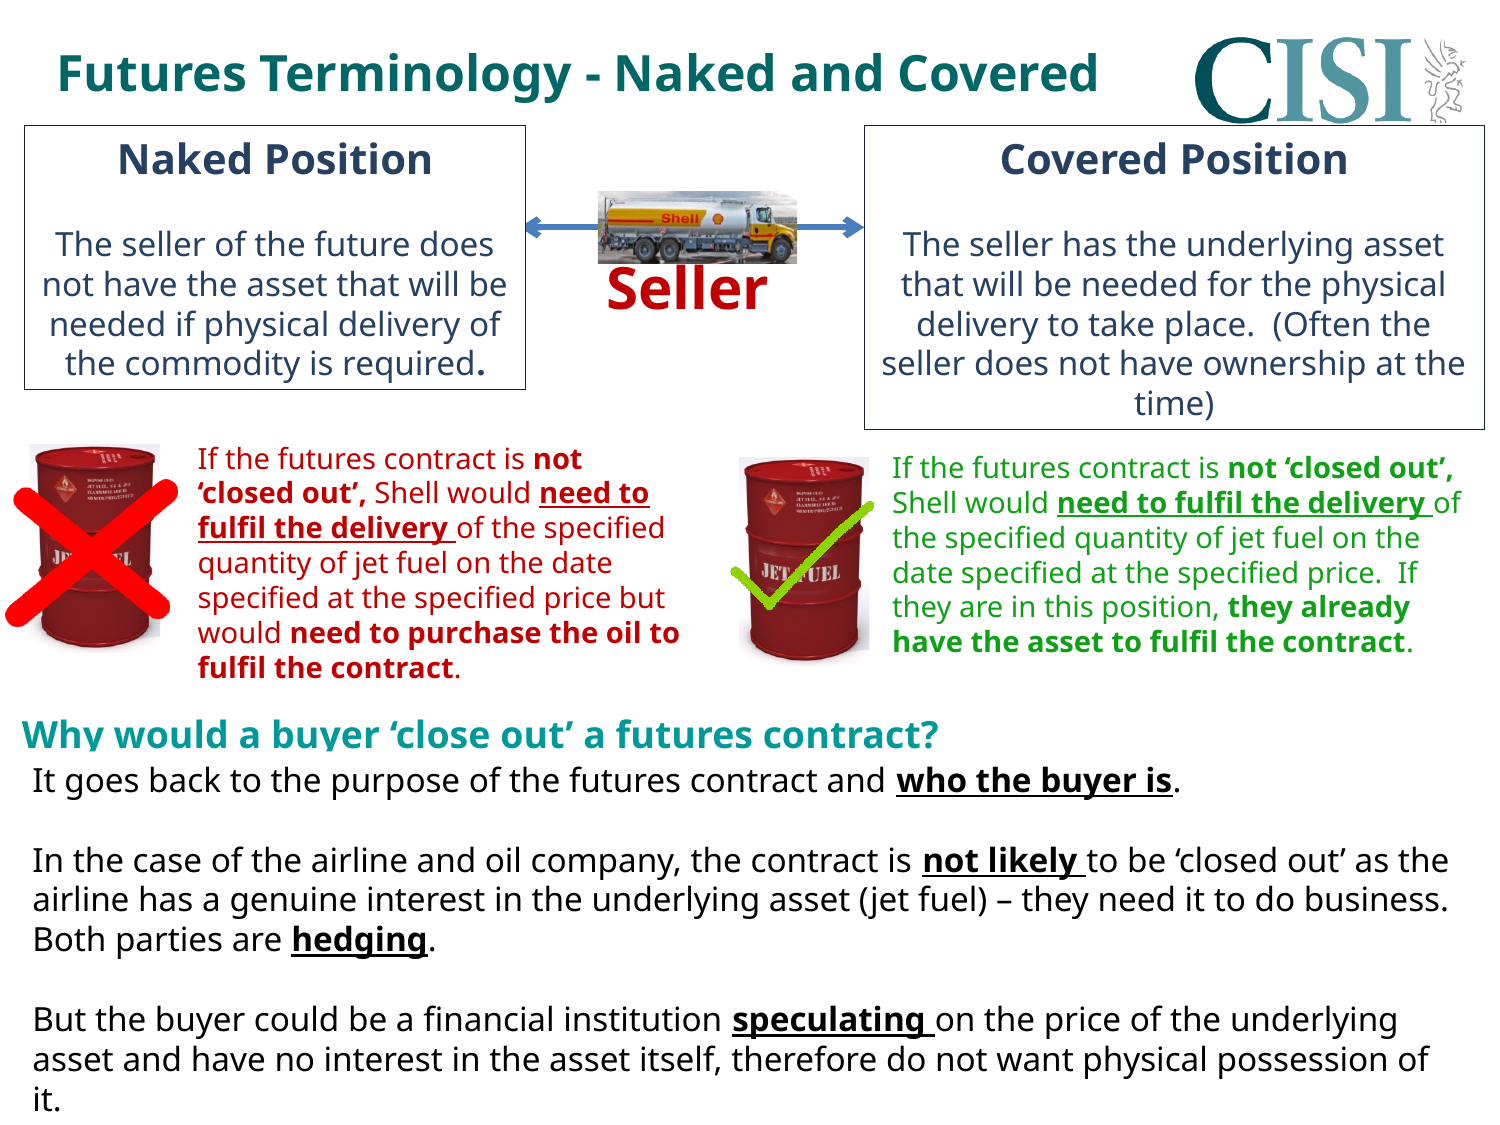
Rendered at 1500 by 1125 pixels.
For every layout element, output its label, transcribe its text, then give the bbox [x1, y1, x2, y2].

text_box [5, 432, 702, 696]
title Futures Terminology - Naked and Covered [41, 31, 1294, 112]
text_box Why would a buyer ‘close out’ a futures contract? [7, 704, 1140, 764]
text_box Seller [591, 243, 785, 329]
text_box Covered Position The seller has the underlying asset that will be needed for the physical delivery to take place. (Often the seller does not have ownership at the time) [864, 125, 1485, 430]
picture [597, 191, 798, 264]
text_box It goes back to the purpose of the futures contract and who the buyer is. In the case of the airline and oil company, the contract is not likely to be ‘closed out’ as the airline has a genuine interest in the underlying asset (jet fuel) – they need it to do business. Both parties are hedging. But the buyer could be a financial institution speculating on the price of the underlying asset and have no interest in the asset itself, therefore do not want physical possession of it. [17, 751, 1477, 1125]
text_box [690, 441, 1480, 669]
text_box Naked Position The seller of the future does not have the asset that will be needed if physical delivery of the commodity is required. [24, 125, 526, 390]
picture [1195, 31, 1473, 125]
